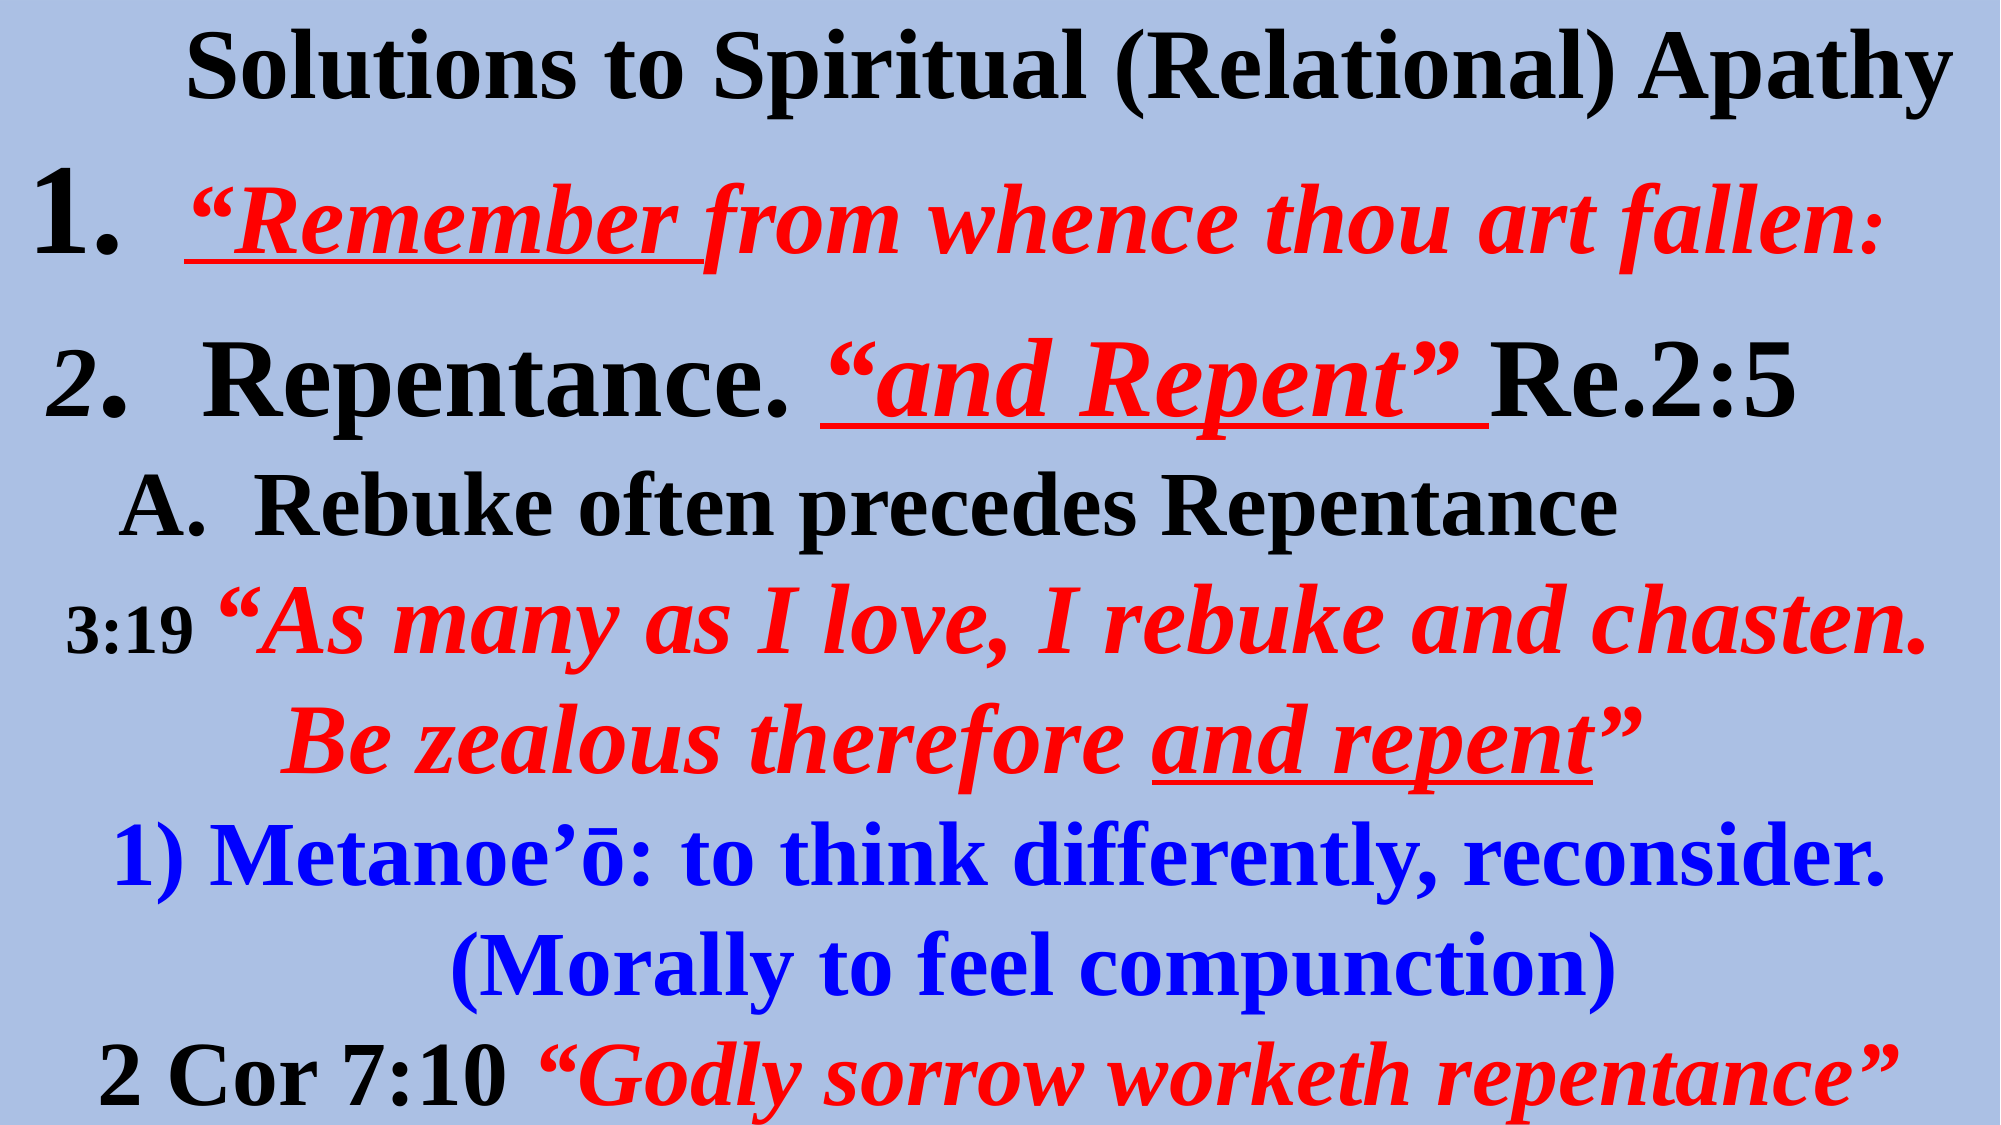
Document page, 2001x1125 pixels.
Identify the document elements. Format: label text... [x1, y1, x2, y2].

text_box Solutions to Spiritual (Relational) Apathy 1. “Remember from whence thou art fallen: 2. Repentance. “and Repent” Re.2:5 A. Rebuke often precedes Repentance 3:19 “As many as I love, I rebuke and chasten. Be zealous therefore and repent” 1) Metanoe’ō: to think differently, reconsider. (Morally to feel compunction) 2 Cor 7:10 “Godly sorrow worketh repentance” [12, 0, 1988, 1125]
